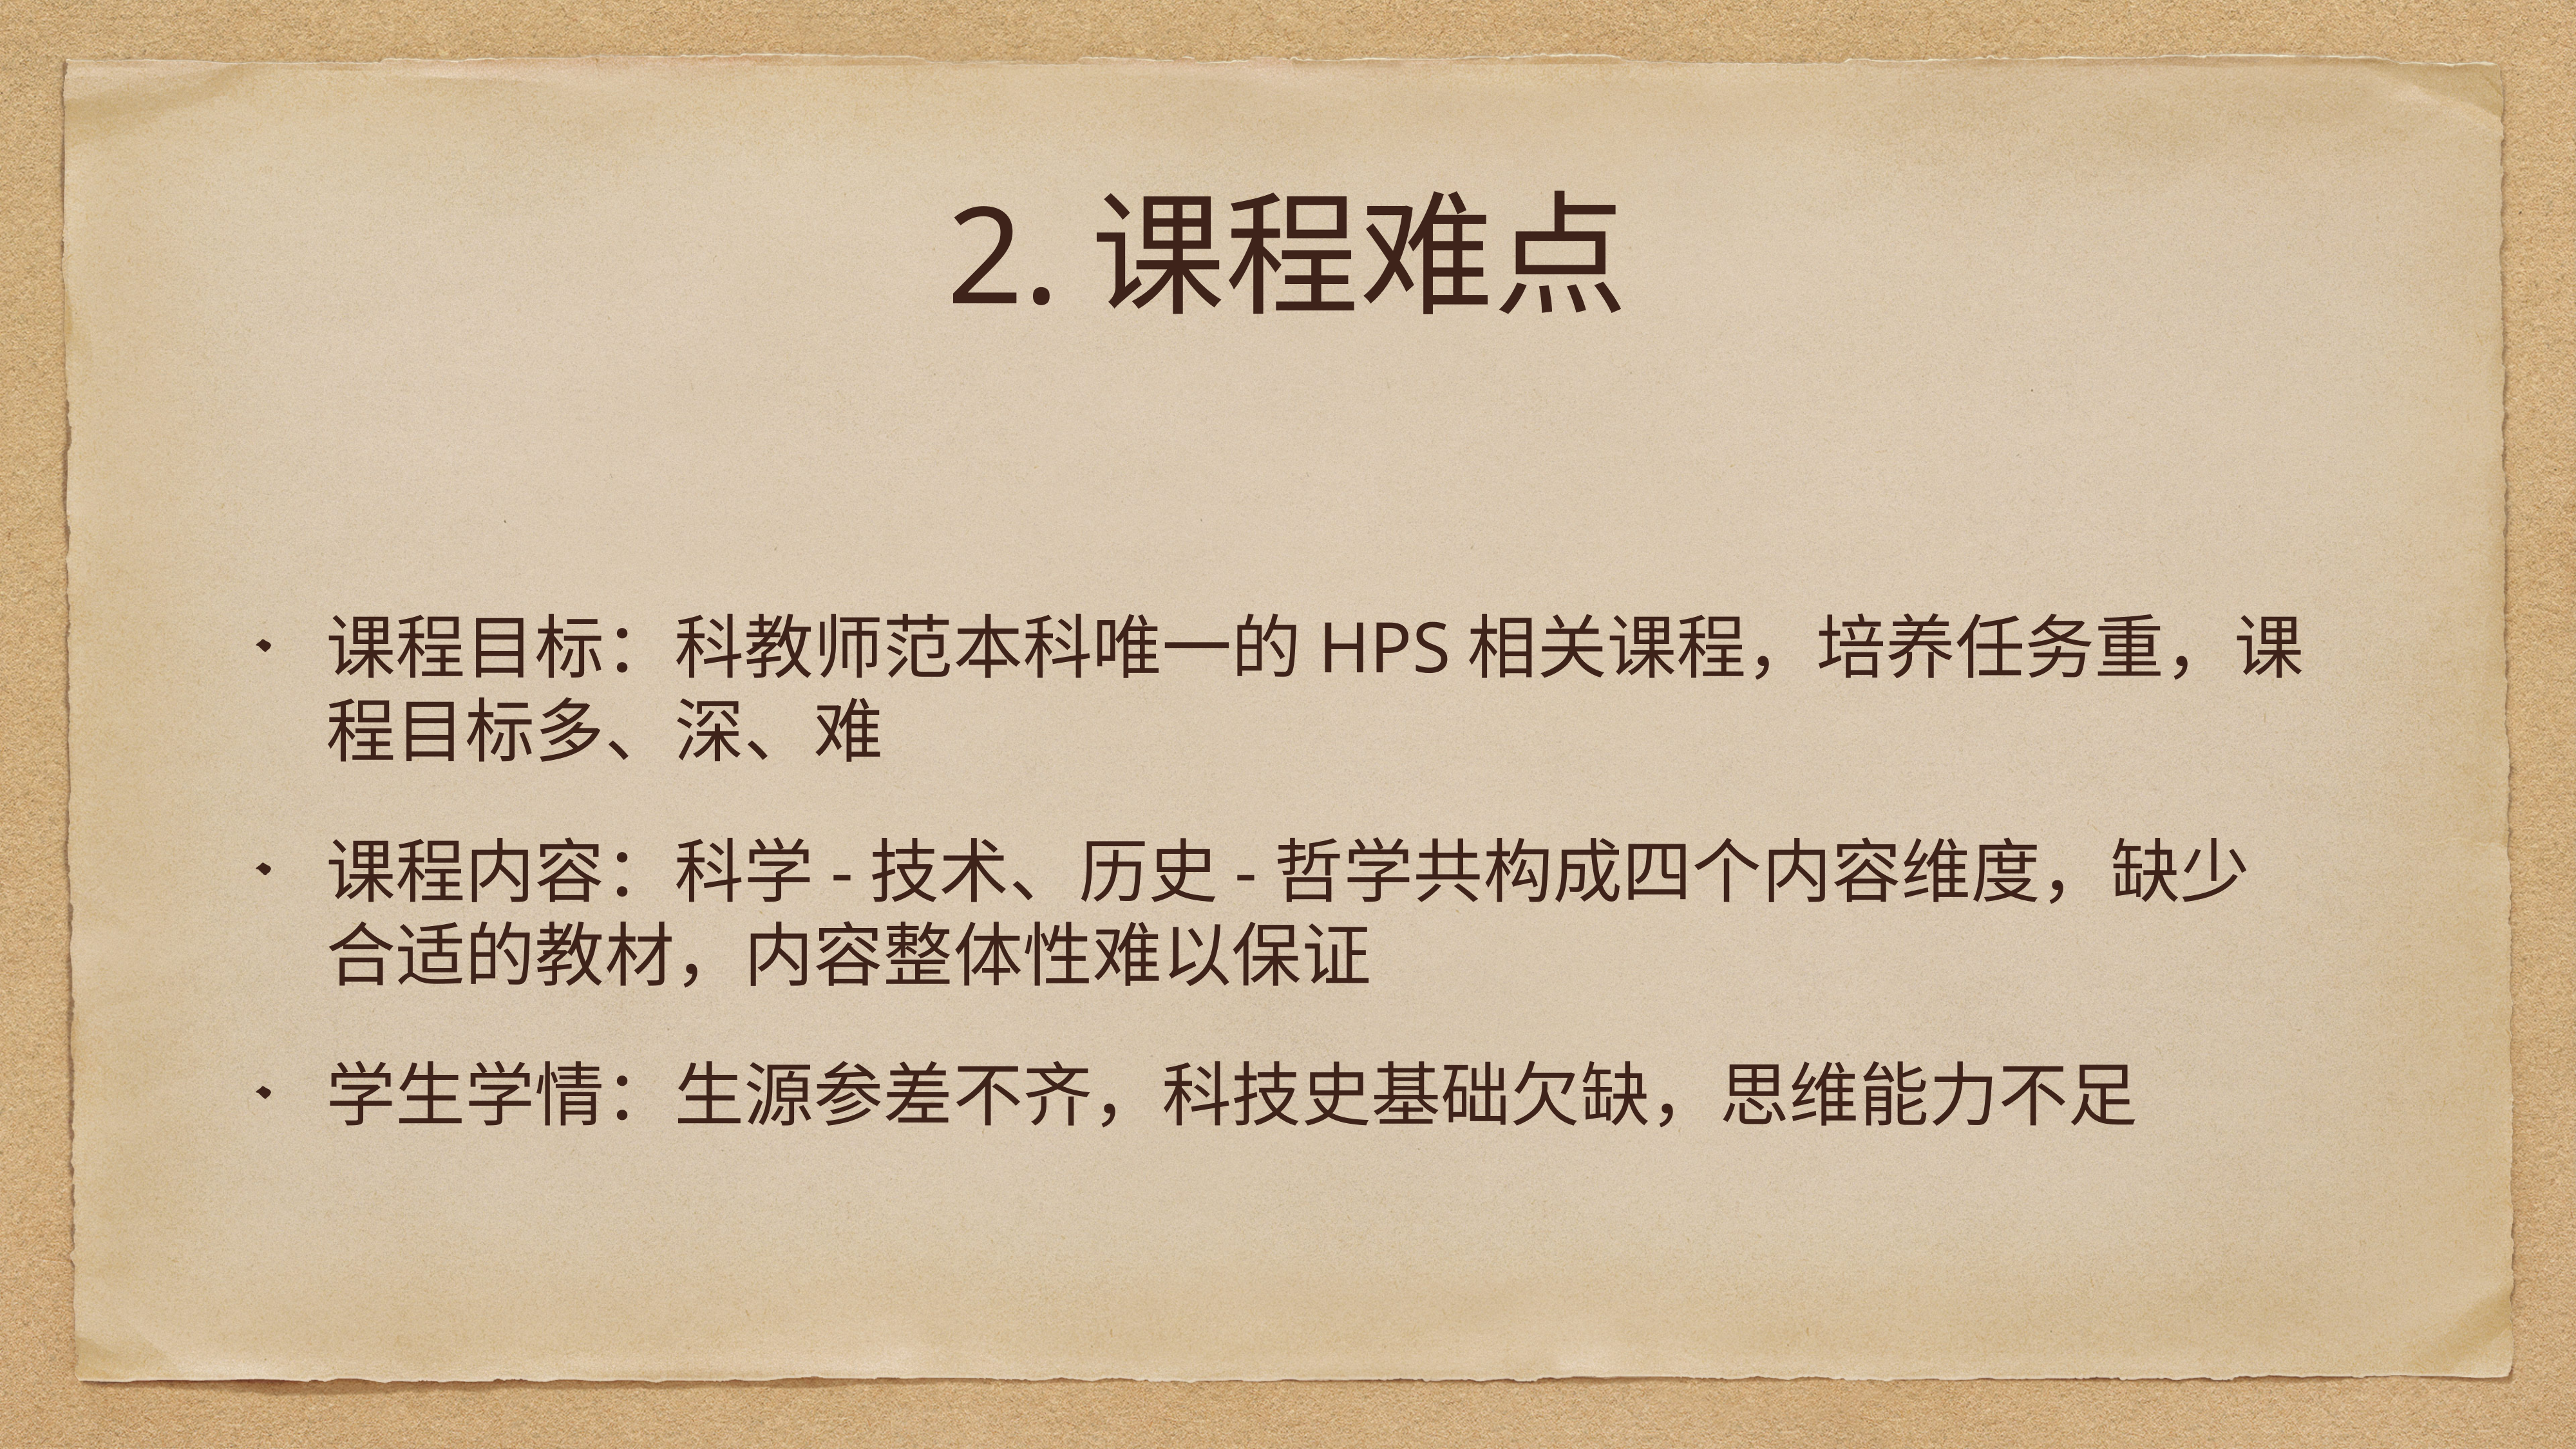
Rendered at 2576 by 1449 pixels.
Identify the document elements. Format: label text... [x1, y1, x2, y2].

list 课程目标：科教师范本科唯一的HPS相关课程，培养任务重，课程目标多、深、难 课程内容：科学-技术、历史-哲学共构成四个内容维度，缺少合适的教材，内容整体性难以保证 学生学情：生源参差不齐，科技史基础欠缺，思维能力不足 [251, 435, 2324, 1302]
title 2.课程难点 [251, 93, 2324, 407]
picture [0, 0, 2576, 1449]
